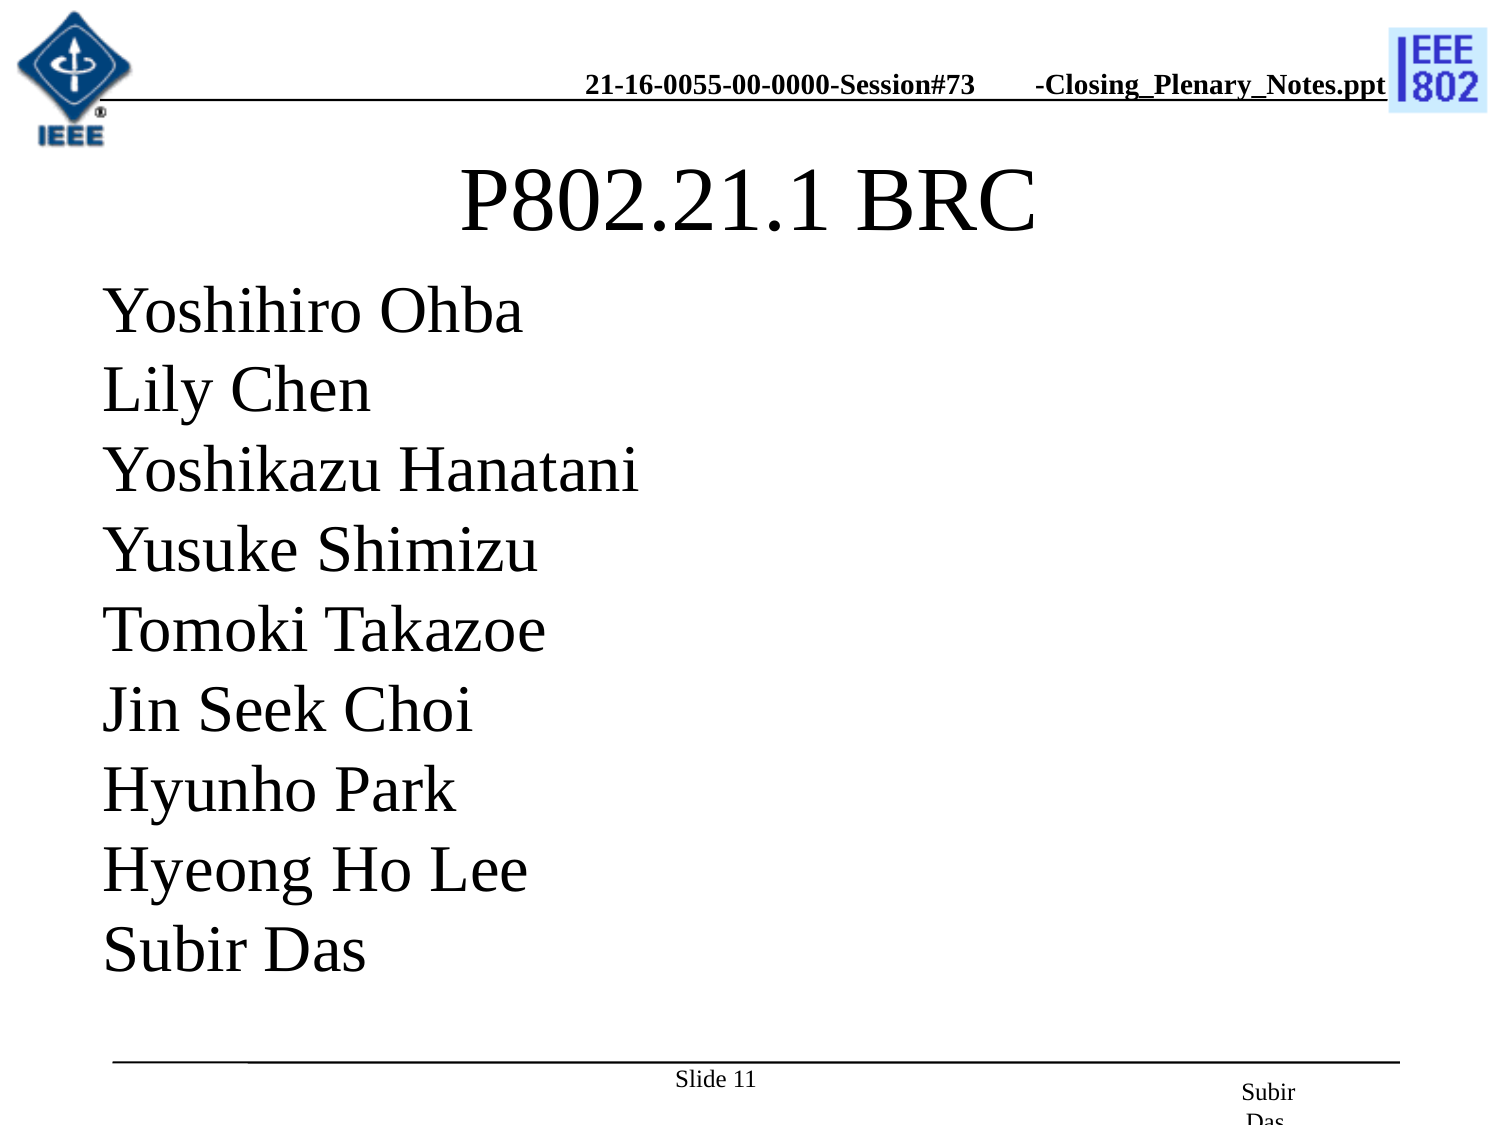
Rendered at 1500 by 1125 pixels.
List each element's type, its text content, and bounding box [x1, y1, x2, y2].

text_box Yoshihiro Ohba Lily Chen Yoshikazu Hanatani Yusuke Shimizu Tomoki Takazoe Jin Seek Choi Hyunho Park Hyeong Ho Lee Subir Das [87, 257, 1488, 993]
slide_number Subir Das, Chair, IEEE 802.21 [1224, 1074, 1312, 1106]
title P802.21.1 BRC [112, 137, 1388, 251]
text_box Slide 11 [675, 1062, 838, 1093]
picture [1374, 9, 1499, 138]
picture [12, 9, 137, 150]
